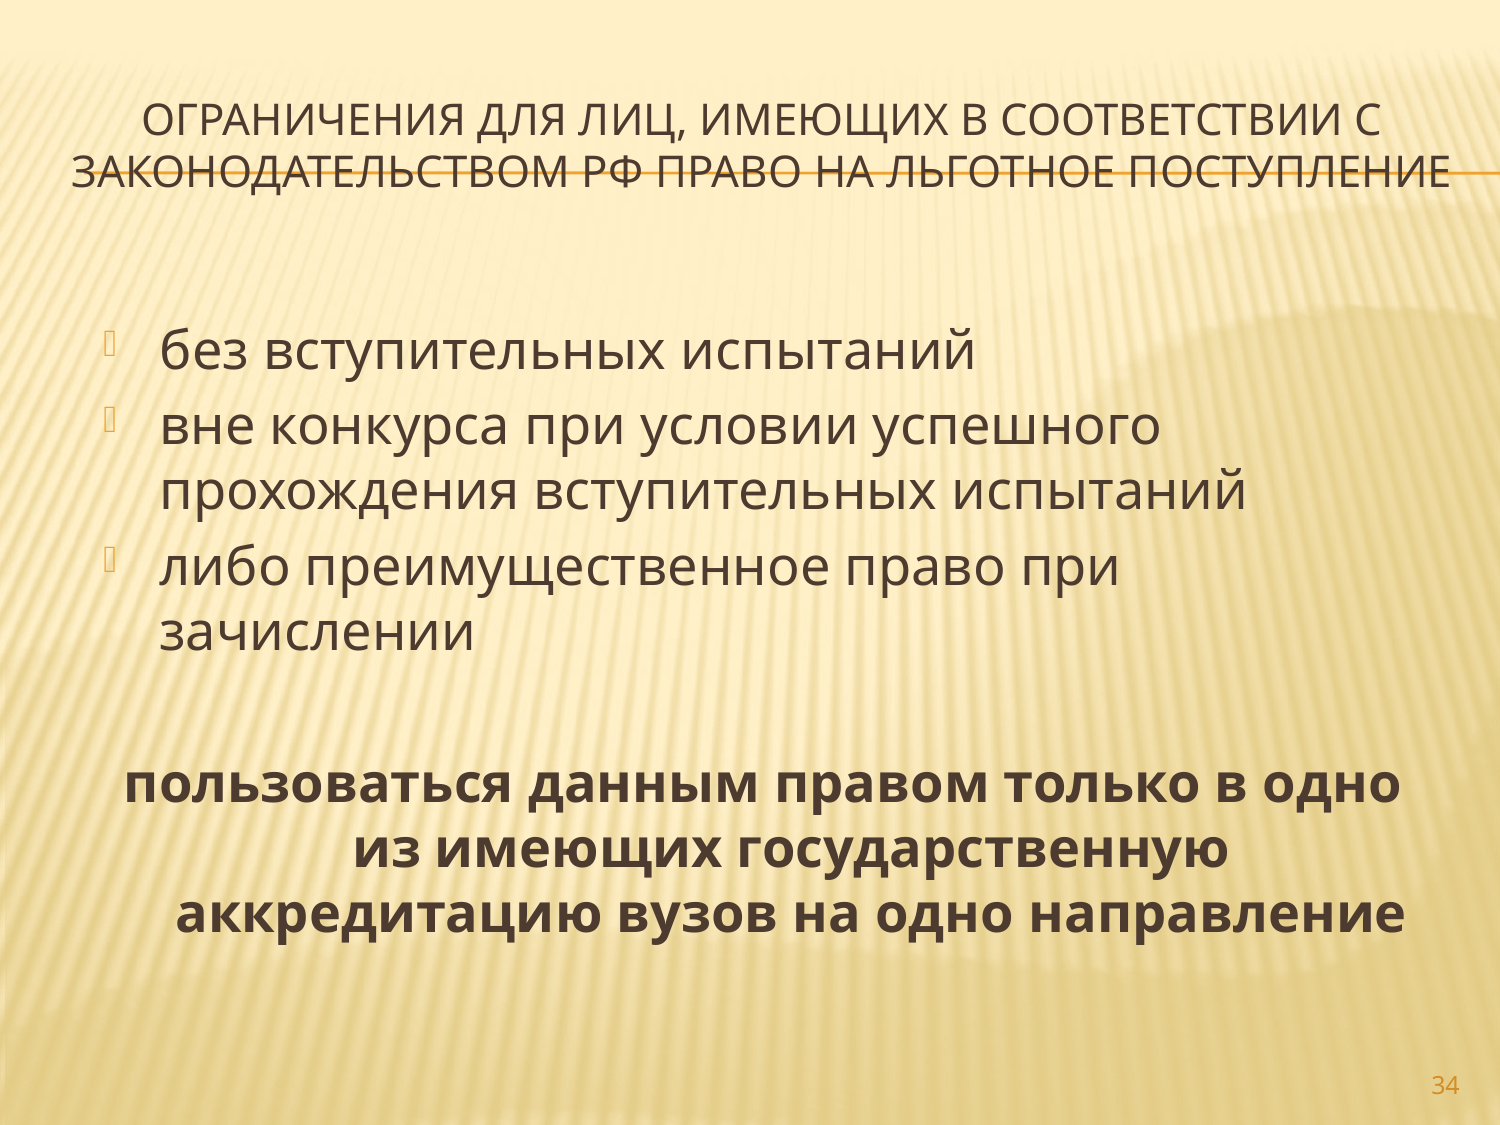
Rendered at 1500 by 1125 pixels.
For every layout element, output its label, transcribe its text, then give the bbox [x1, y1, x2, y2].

list без вступительных испытаний вне конкурса при условии успешного прохождения вступительных испытаний либо преимущественное право при зачислении пользоваться данным правом только в одно из имеющих государственную аккредитацию вузов на одно направление [88, 231, 1439, 975]
slide_number 34 [1350, 1061, 1475, 1103]
title Ограничения для лиц, имеющих в соответствии с законодательством РФ право на льготное поступление [50, 75, 1475, 213]
